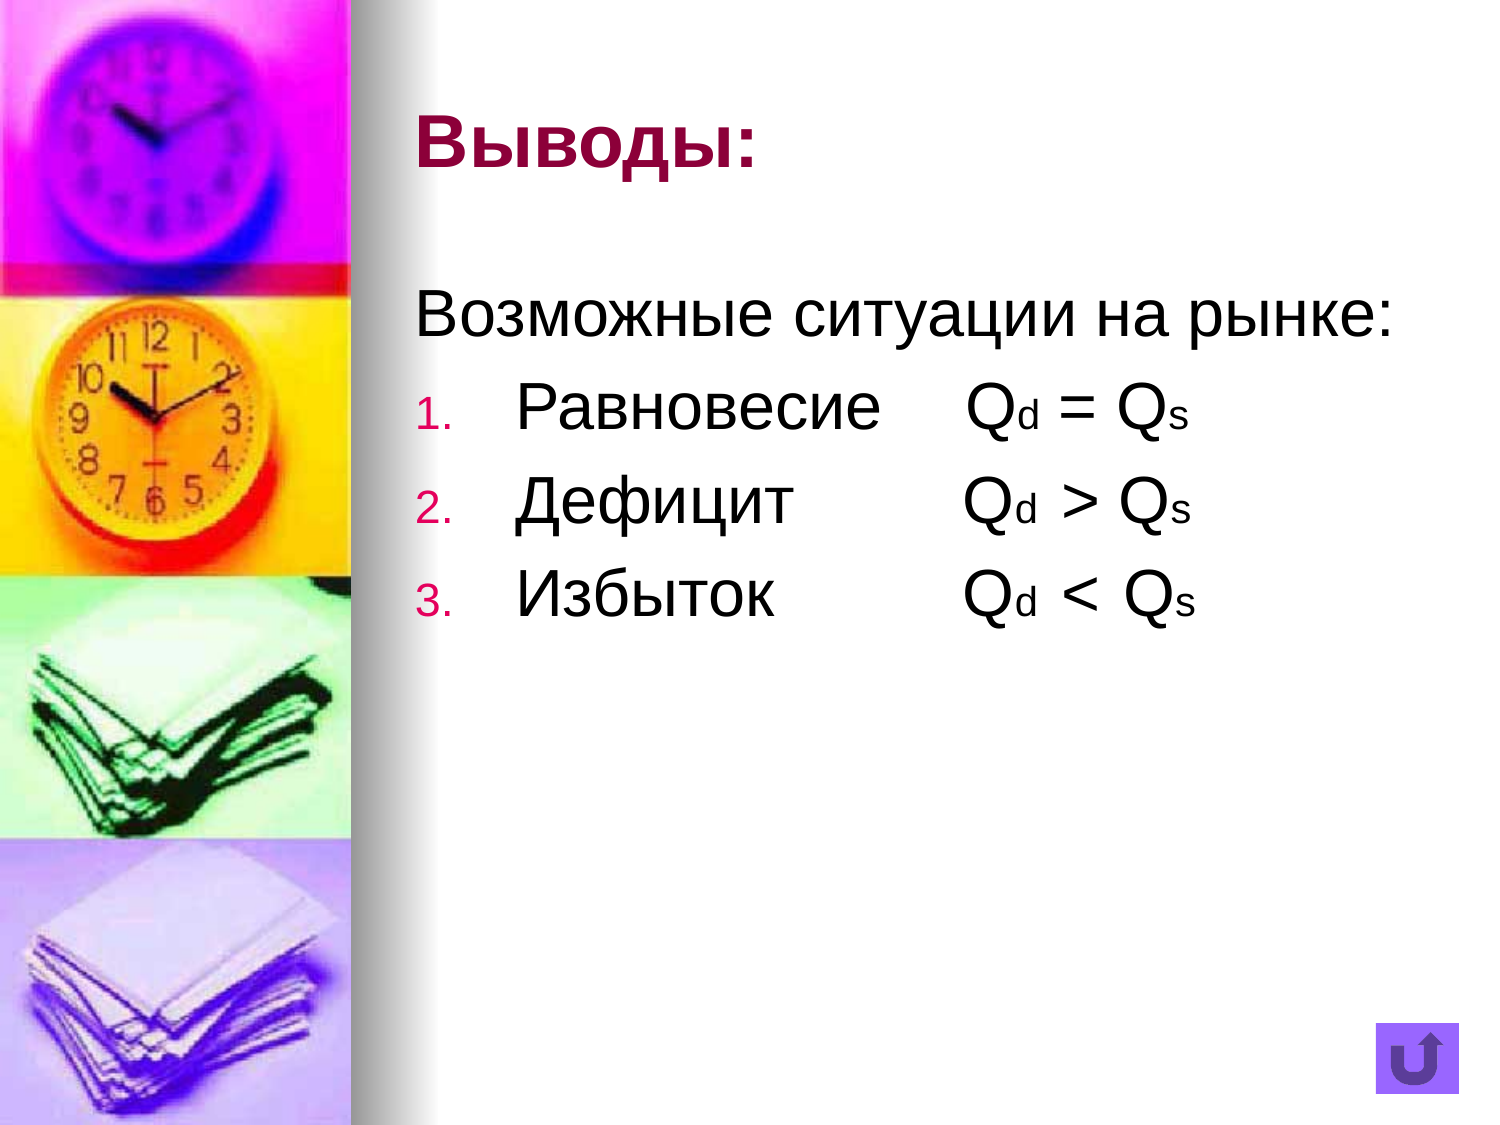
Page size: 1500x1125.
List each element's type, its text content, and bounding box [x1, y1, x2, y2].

text_box [1375, 1023, 1459, 1094]
picture [0, 0, 351, 1125]
title Выводы: [399, 37, 1451, 238]
list Возможные ситуации на рынке: Равновесие Qd = Qs Дефицит Qd > Qs Избыток Qd < Qs [399, 262, 1451, 1001]
